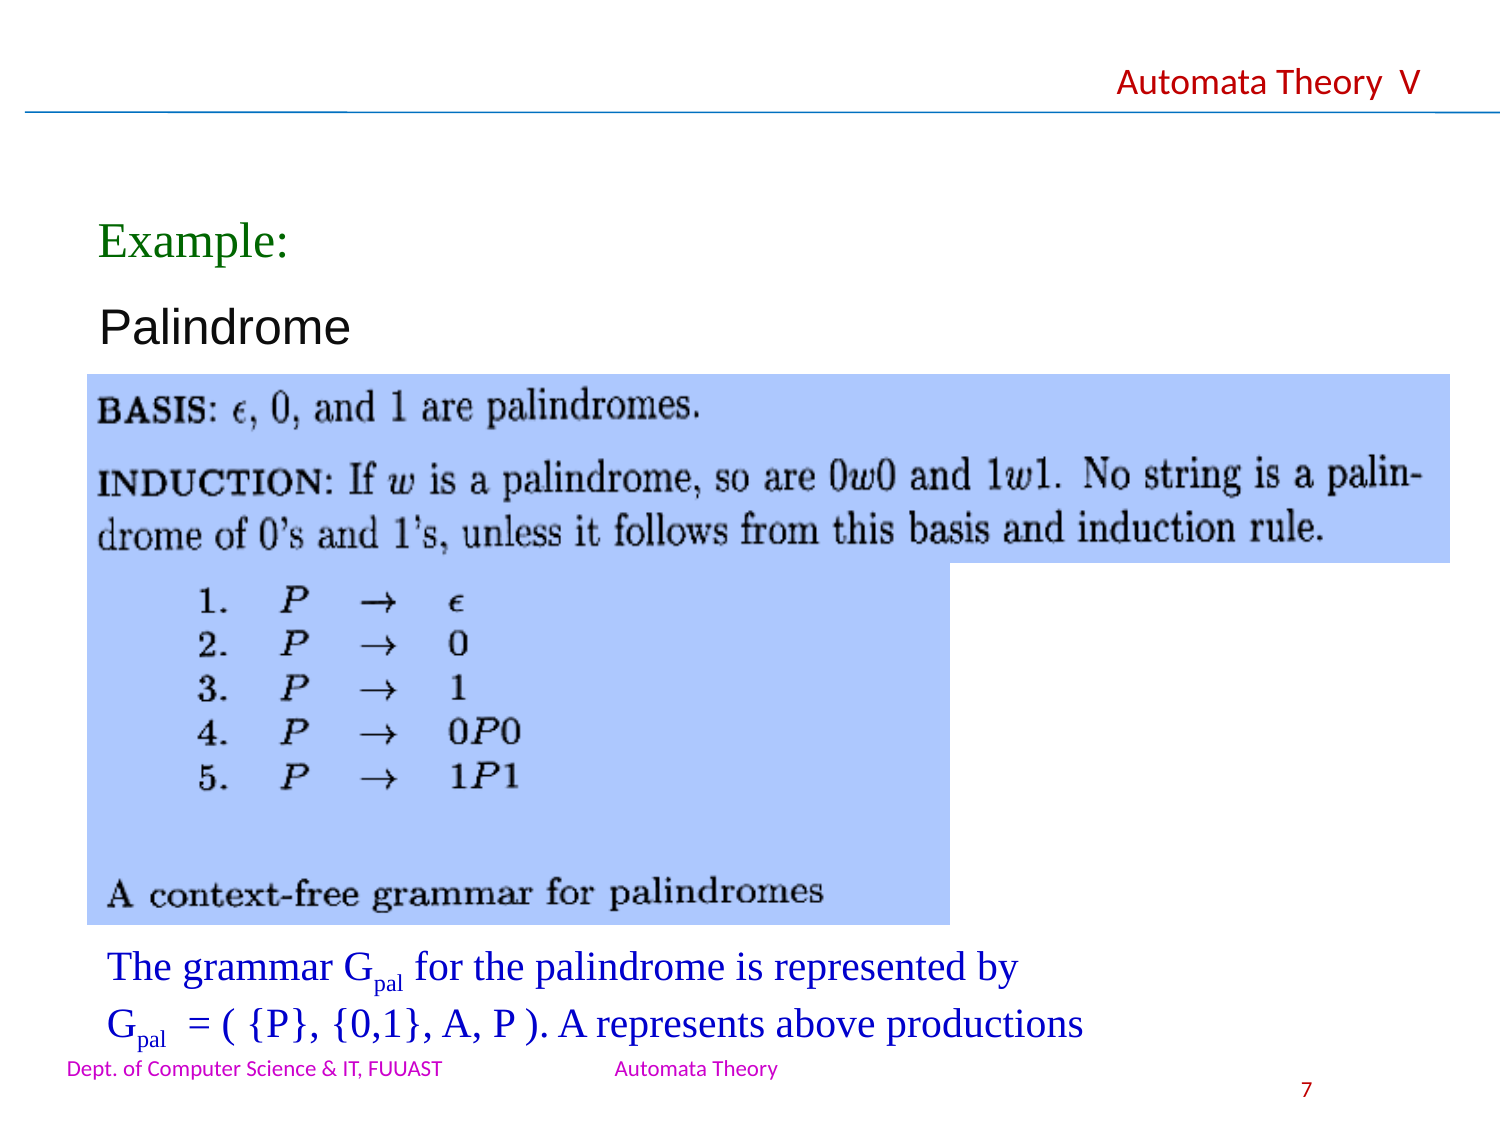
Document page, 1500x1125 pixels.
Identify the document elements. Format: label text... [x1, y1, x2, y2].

picture [87, 374, 1451, 926]
text_box Palindrome [84, 287, 367, 363]
text_box The grammar Gpal for the palindrome is represented by Gpal = ( {P}, {0,1}, A, P ). A represents above productions [92, 931, 1100, 1060]
text_box Automata Theory V [1101, 49, 1437, 110]
slide_number 7 [1245, 1063, 1328, 1113]
footer Dept. of Computer Science & IT, FUUAST Automata Theory [50, 1050, 913, 1113]
text_box Example: [82, 199, 305, 275]
